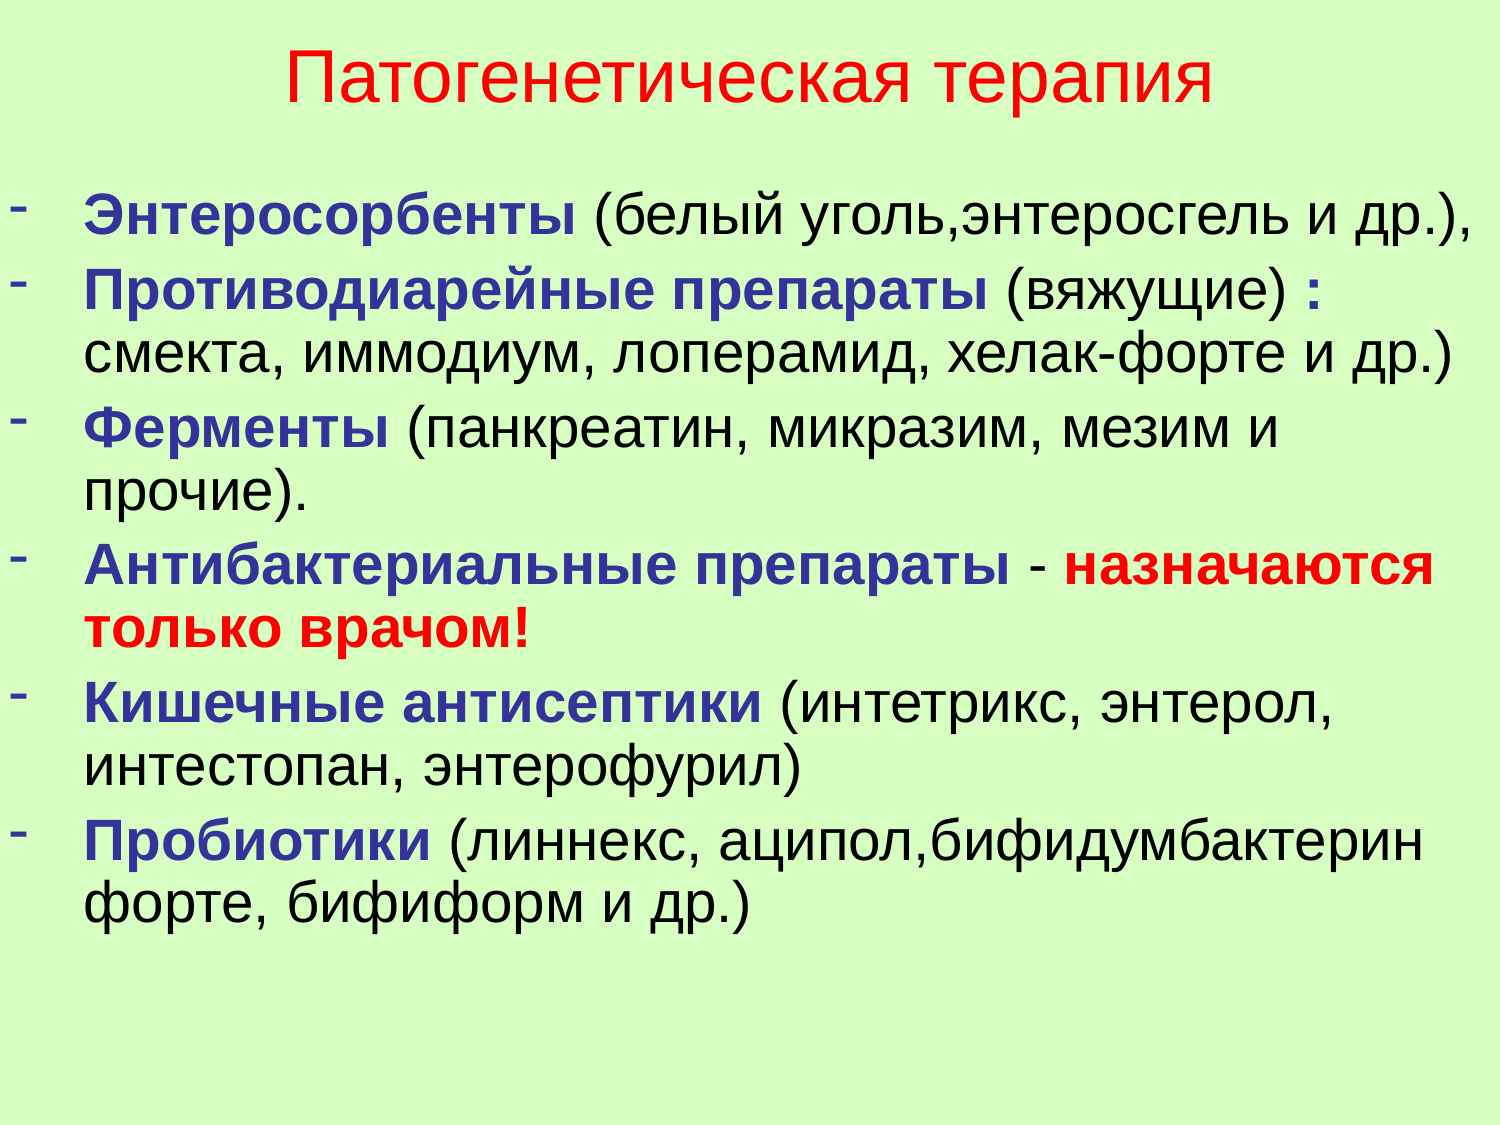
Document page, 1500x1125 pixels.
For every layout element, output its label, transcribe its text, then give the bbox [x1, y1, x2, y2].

list Энтеросорбенты (белый уголь,энтеросгель и др.), Противодиарейные препараты (вяжущие) : смекта, иммодиум, лоперамид, хелак-форте и др.) Ферменты (панкреатин, микразим, мезим и прочие). Антибактериальные препараты - назначаются только врачом! Кишечные антисептики (интетрикс, энтерол, интестопан, энтерофурил) Пробиотики (линнекс, аципол,бифидумбактерин форте, бифиформ и др.) [0, 176, 1500, 1107]
title Патогенетическая терапия [74, 18, 1426, 126]
